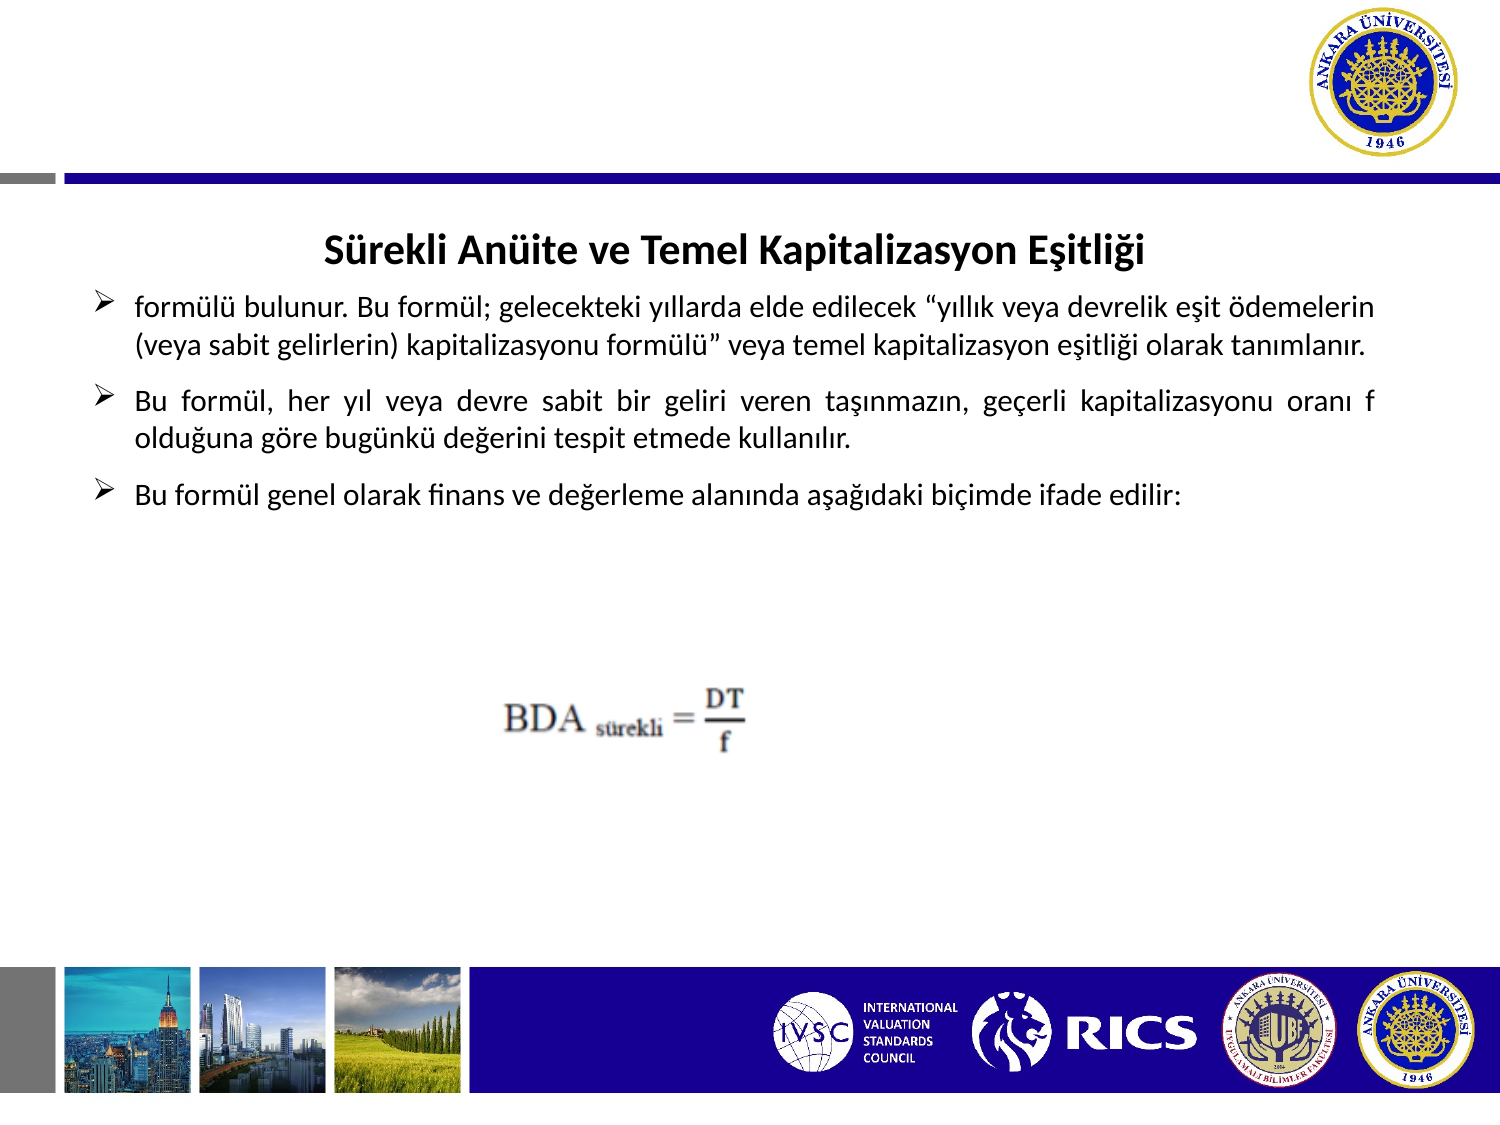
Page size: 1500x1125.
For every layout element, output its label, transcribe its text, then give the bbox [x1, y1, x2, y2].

text_box Sürekli Anüite ve Temel Kapitalizasyon Eşitliği [213, 213, 1257, 279]
text_box formülü bulunur. Bu formül; gelecekteki yıllarda elde edilecek “yıllık veya devrelik eşit ödemelerin (veya sabit gelirlerin) kapitalizasyonu formülü” veya temel kapitalizasyon eşitliği olarak tanımlanır. Bu formül, her yıl veya devre sabit bir geliri veren taşınmazın, geçerli kapitalizasyonu oranı f olduğuna göre bugünkü değerini tespit etmede kullanılır. Bu formül genel olarak finans ve değerleme alanında aşağıdaki biçimde ifade edilir: [77, 279, 1392, 519]
picture [0, 0, 1500, 1125]
